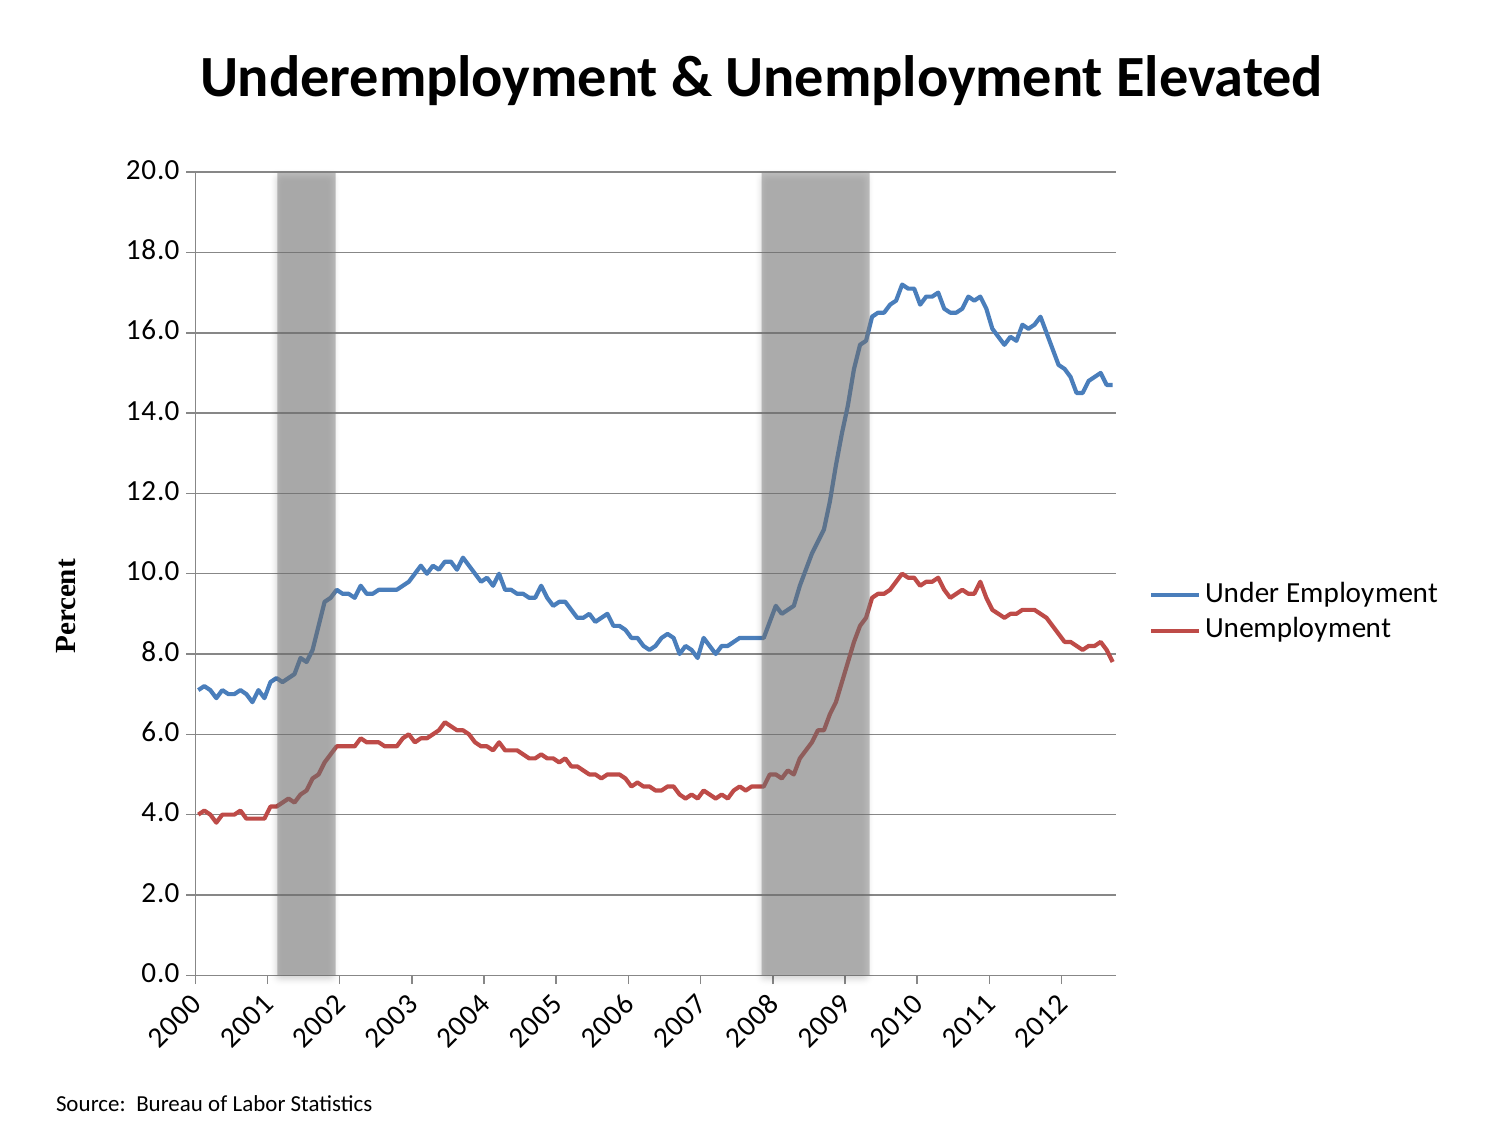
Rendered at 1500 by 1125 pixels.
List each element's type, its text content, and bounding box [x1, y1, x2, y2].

chart [39, 148, 1461, 1078]
text_box Source: Bureau of Labor Statistics [41, 1086, 1176, 1124]
text_box Underemployment & Unemployment Elevated [76, 30, 1447, 116]
